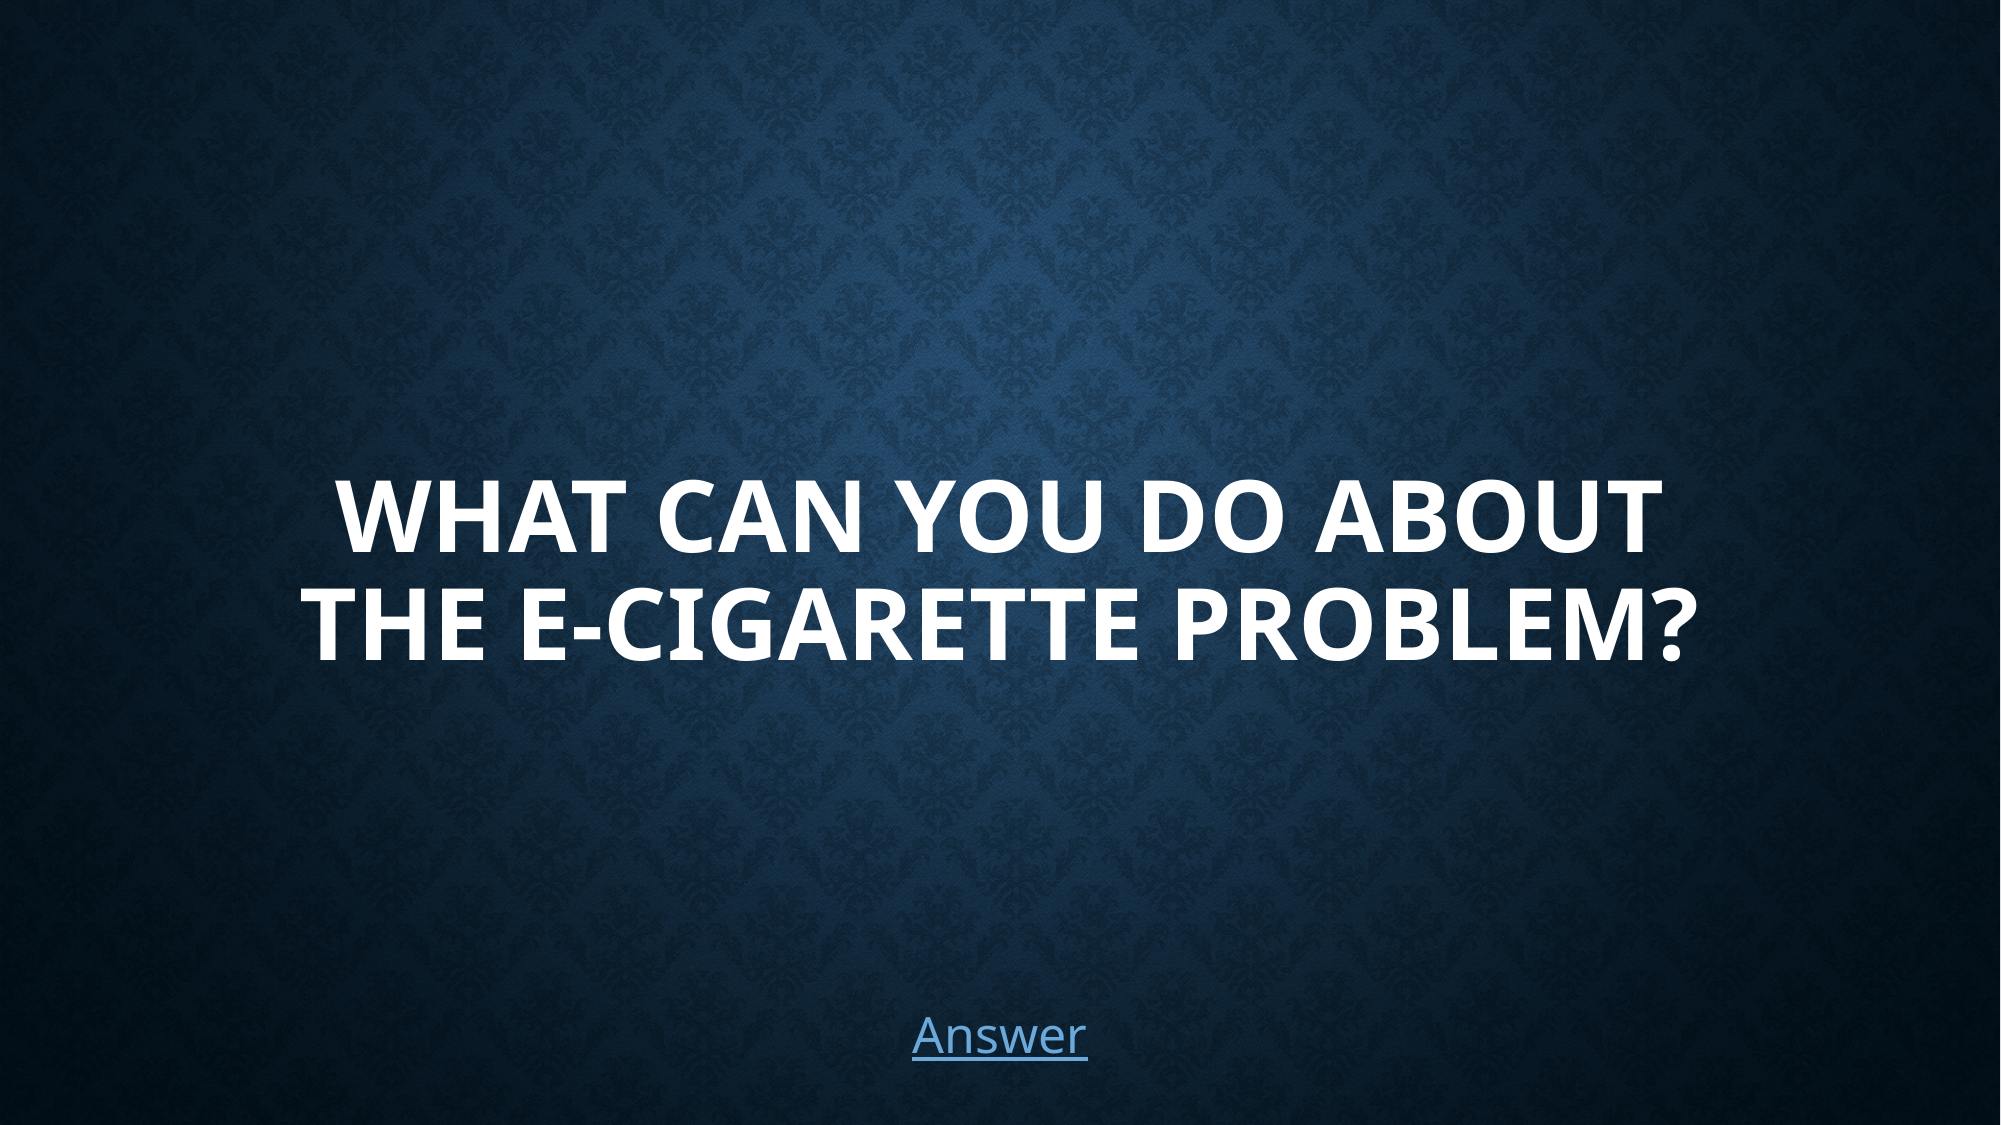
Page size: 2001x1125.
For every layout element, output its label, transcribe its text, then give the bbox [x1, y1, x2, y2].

subtitle Answer [261, 982, 1739, 1076]
title What can you do about the E-cigarette problem? [261, 283, 1739, 865]
